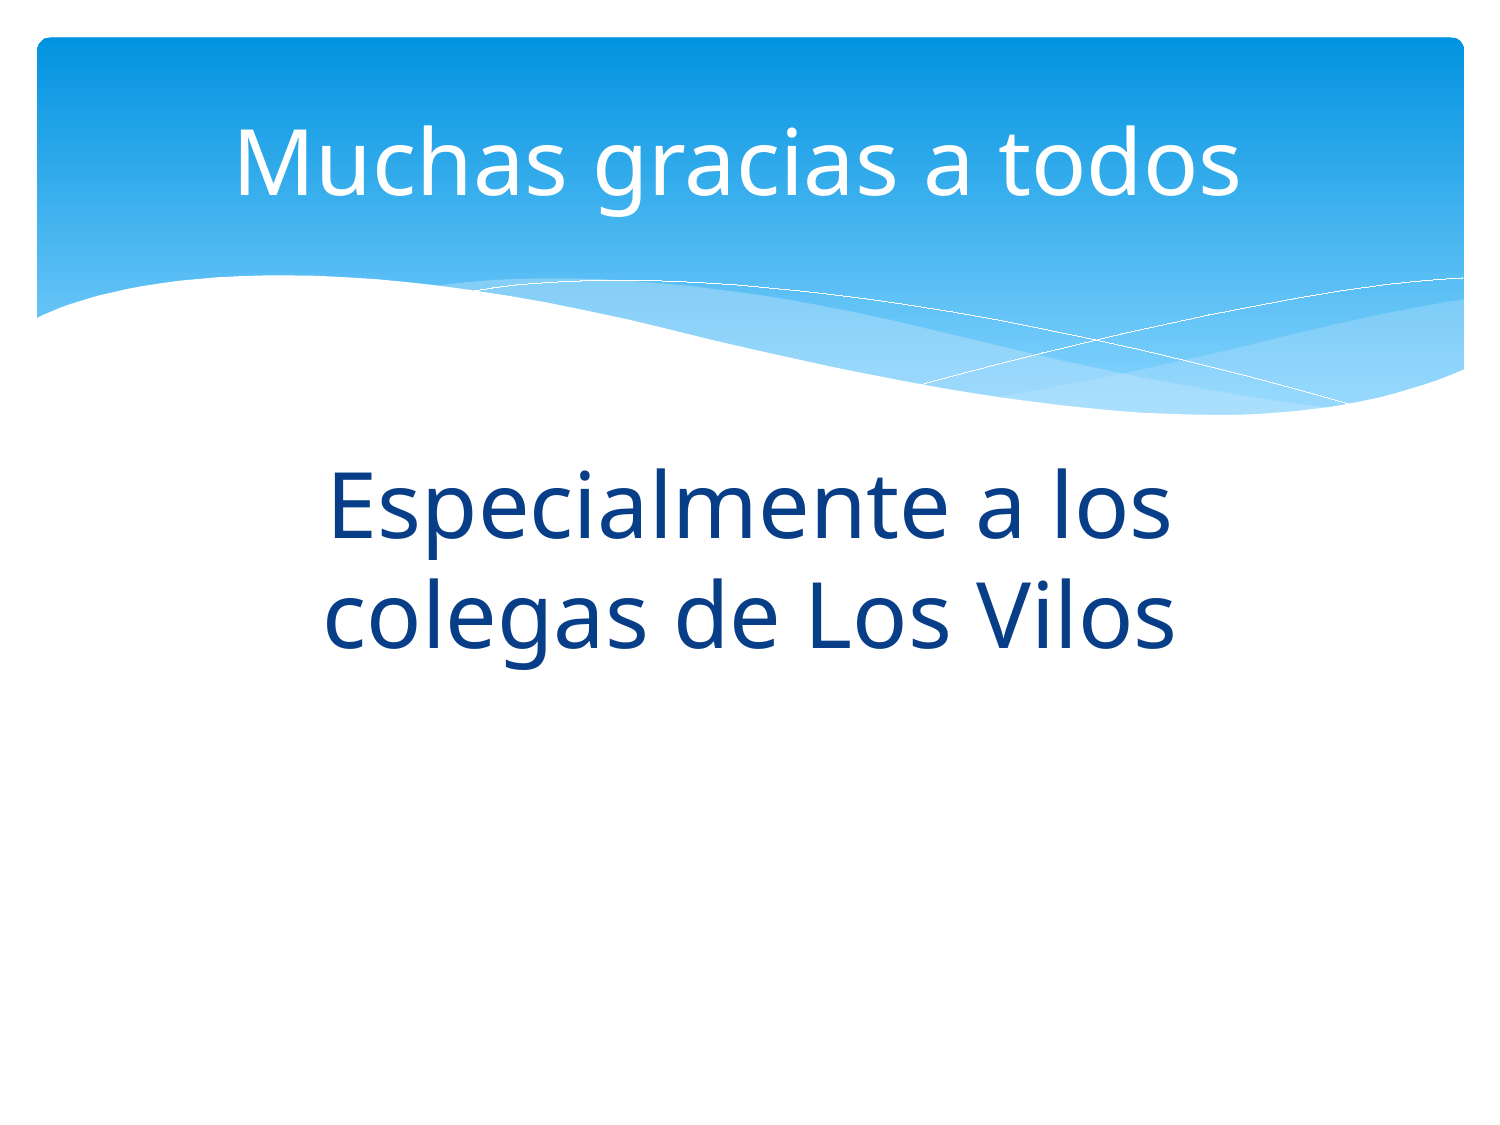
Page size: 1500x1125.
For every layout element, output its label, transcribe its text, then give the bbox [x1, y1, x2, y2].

title Muchas gracias a todos [75, 55, 1425, 261]
list Especialmente a los colegas de Los Vilos [143, 438, 1359, 1005]
